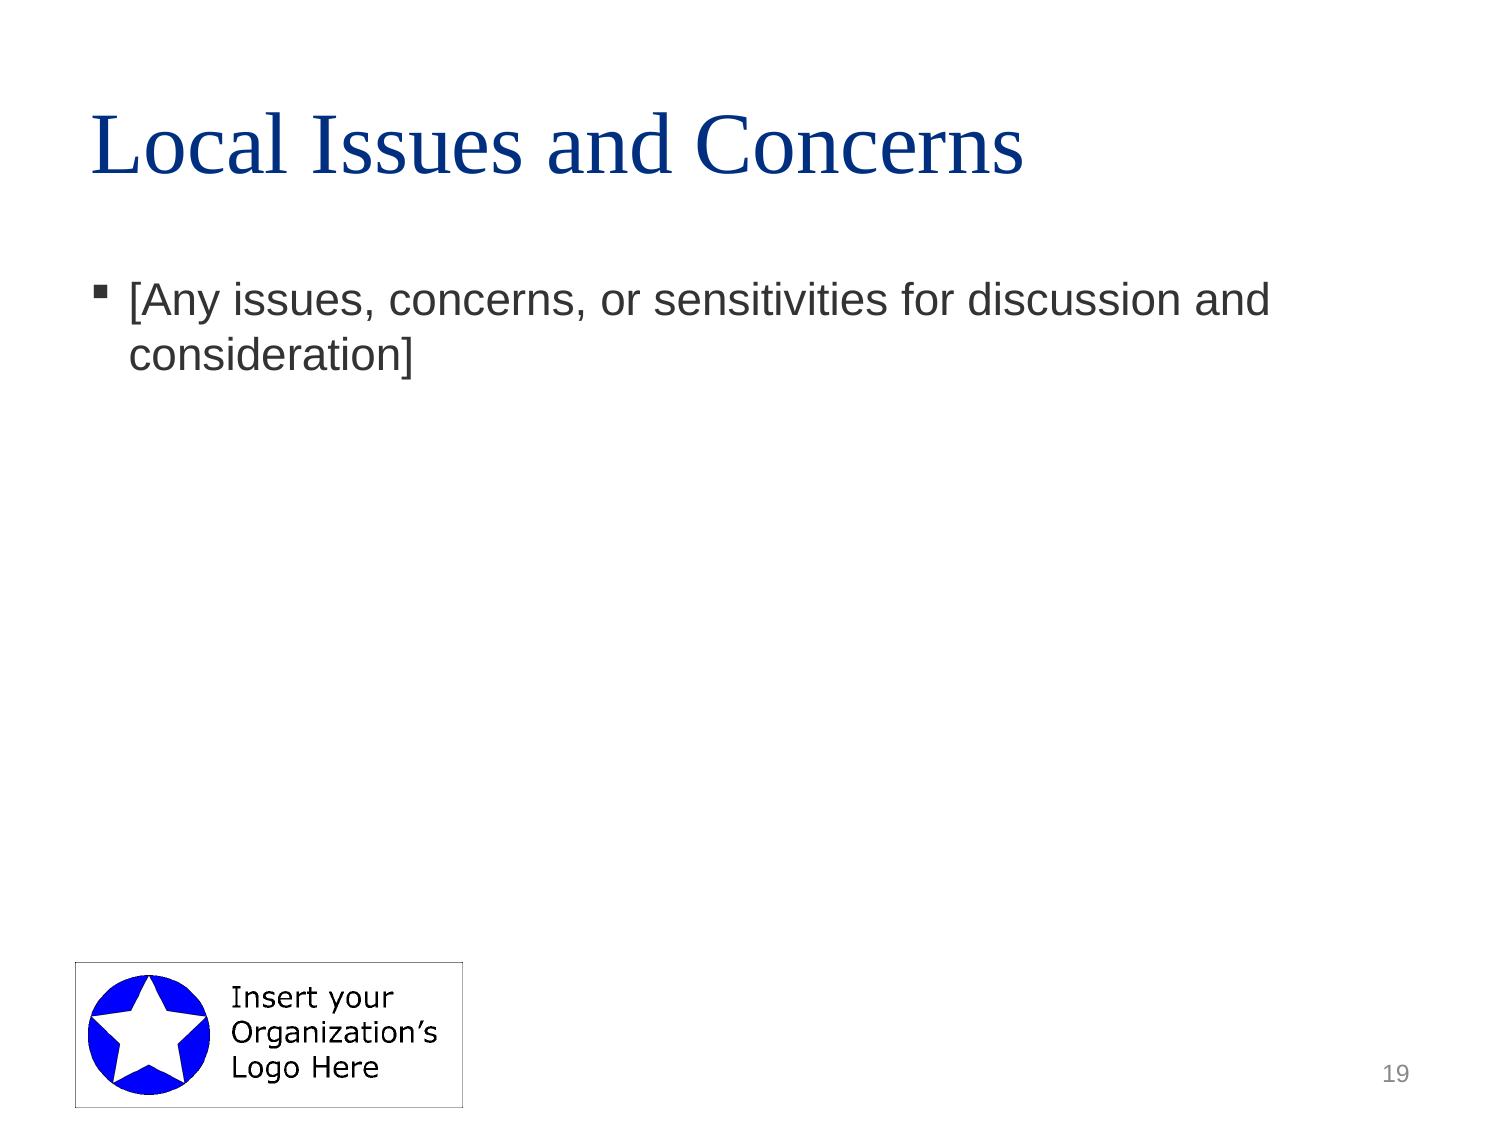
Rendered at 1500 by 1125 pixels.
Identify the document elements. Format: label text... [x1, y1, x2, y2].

title Local Issues and Concerns [75, 45, 1425, 233]
slide_number 19 [1074, 1042, 1425, 1103]
list [Any issues, concerns, or sensitivities for discussion and consideration] [75, 262, 1425, 1005]
picture [75, 1005, 463, 1108]
